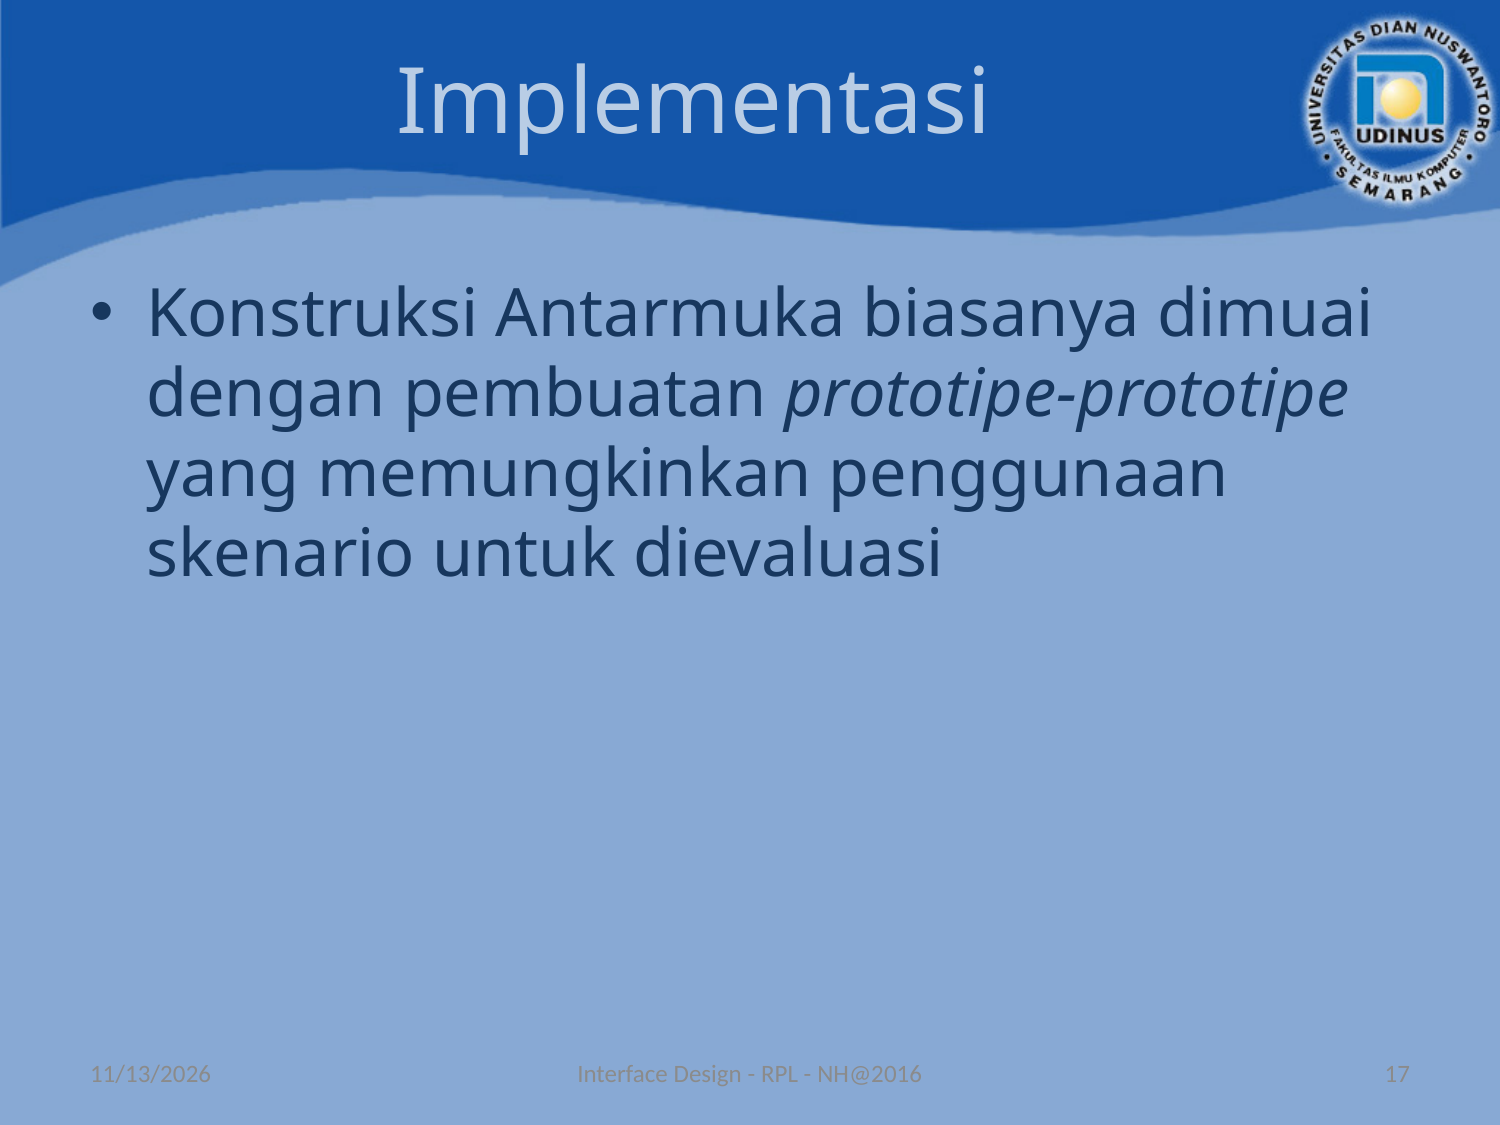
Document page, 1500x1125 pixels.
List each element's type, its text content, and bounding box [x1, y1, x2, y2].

picture [0, 0, 1500, 1125]
slide_number 17 [1074, 1042, 1425, 1103]
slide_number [75, 1042, 425, 1103]
list Konstruksi Antarmuka biasanya dimuai dengan pembuatan prototipe-prototipe yang memungkinkan penggunaan skenario untuk dievaluasi [75, 262, 1425, 1005]
title Implementasi [62, 2, 1325, 191]
footer Interface Design - RPL - NH@2016 [512, 1042, 988, 1103]
